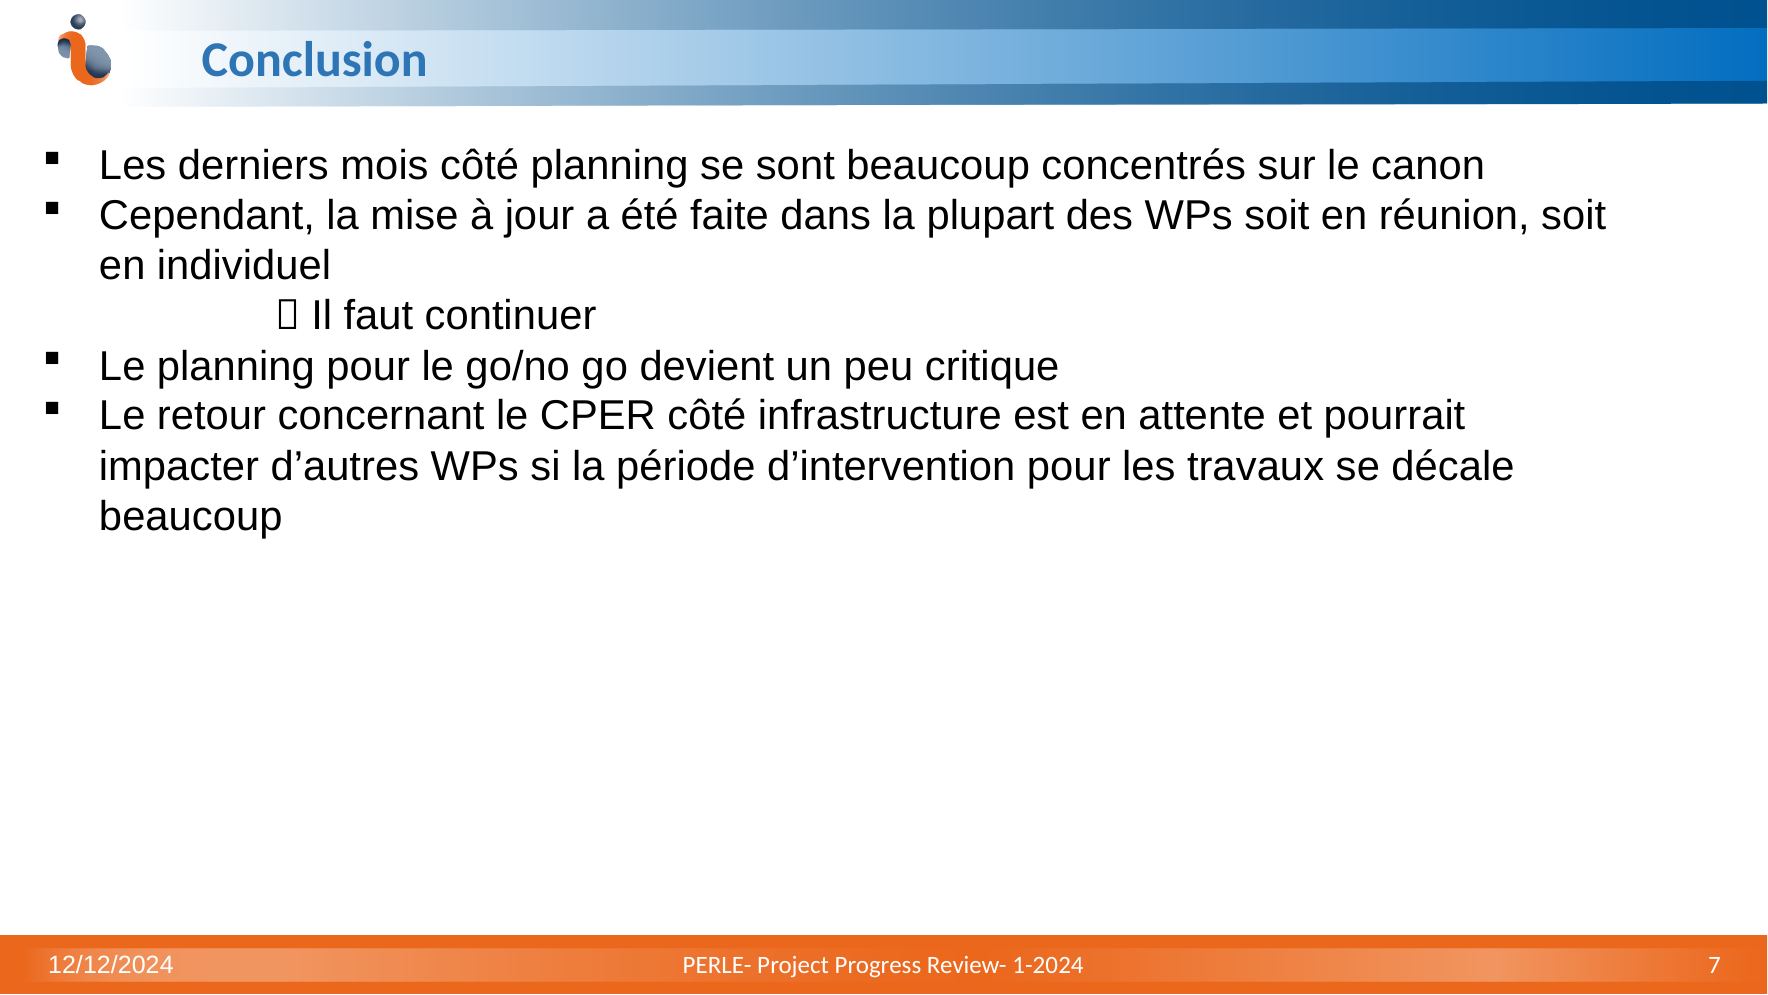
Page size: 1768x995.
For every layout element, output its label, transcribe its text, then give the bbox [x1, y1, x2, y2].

picture [0, 0, 1768, 994]
slide_number 7 [1338, 937, 1736, 991]
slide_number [33, 937, 429, 991]
footer PERLE- Project Progress Review- 1-2024 [481, 937, 1286, 991]
text_box Les derniers mois côté planning se sont beaucoup concentrés sur le canon Cependant, la mise à jour a été faite dans la plupart des WPs soit en réunion, soit en individuel  Il faut continuer Le planning pour le go/no go devient un peu critique Le retour concernant le CPER côté infrastructure est en attente et pourrait impacter d’autres WPs si la période d’intervention pour les travaux se décale beaucoup [27, 130, 1623, 646]
title Conclusion [186, 24, 1711, 96]
